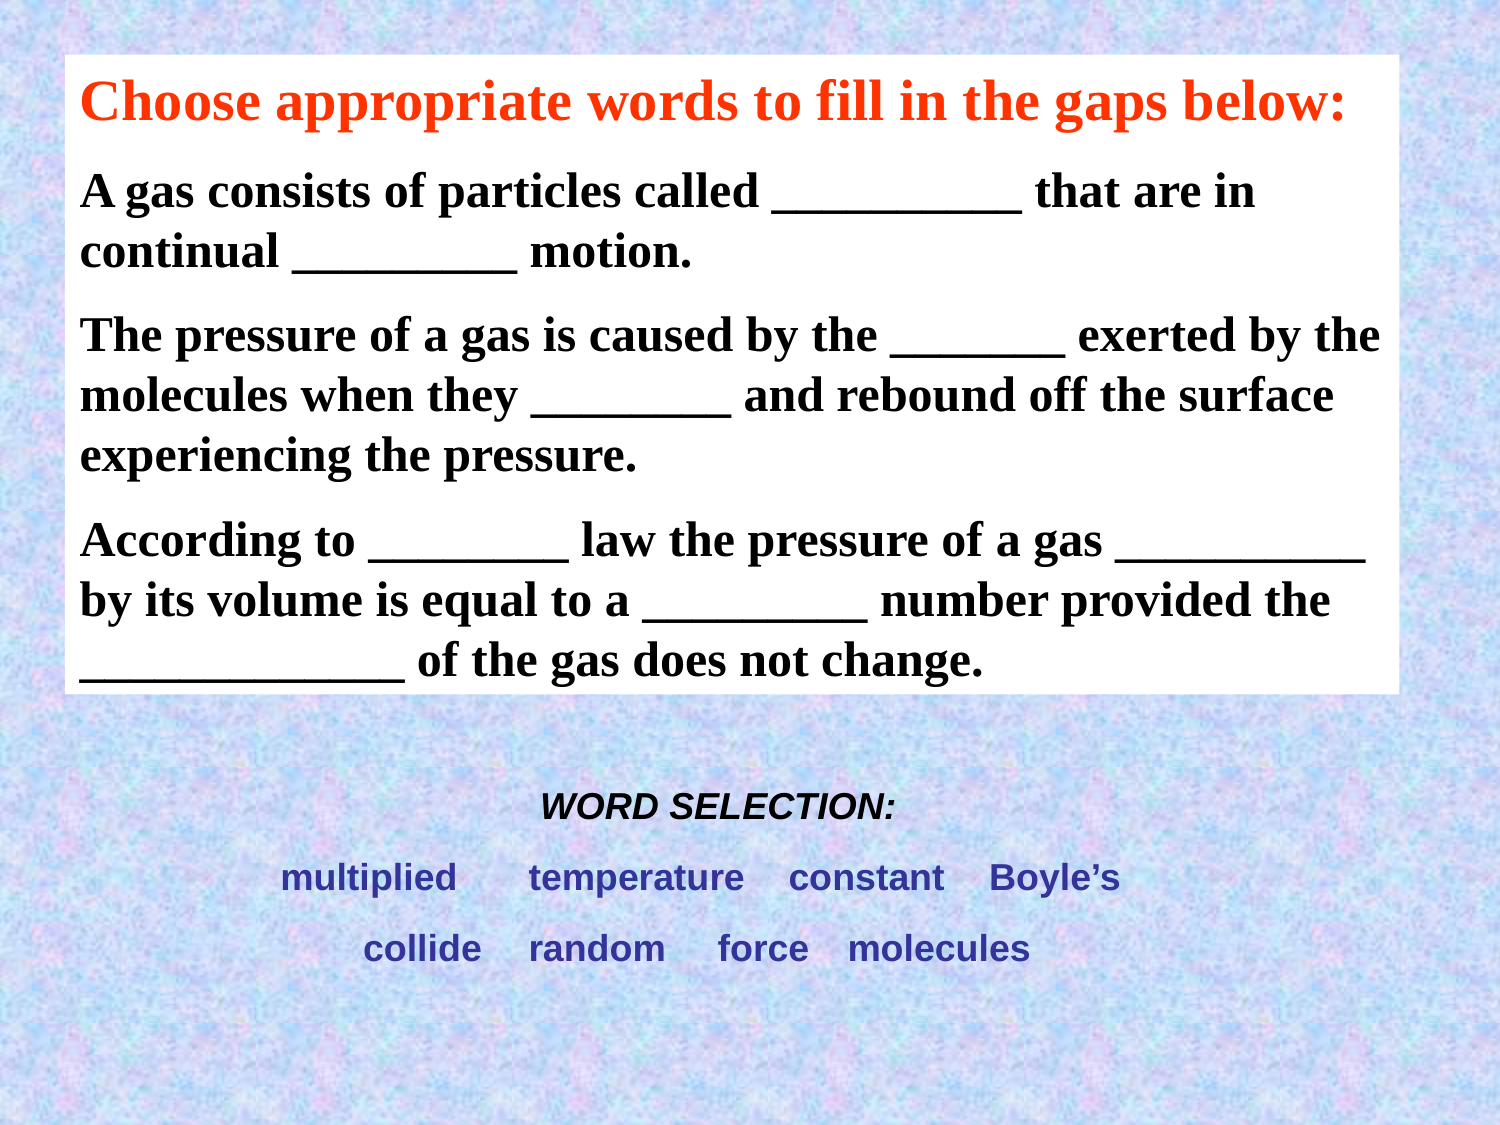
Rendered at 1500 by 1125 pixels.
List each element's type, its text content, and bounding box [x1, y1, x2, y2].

text_box random [513, 916, 691, 977]
text_box multiplied [265, 846, 495, 906]
text_box collide [348, 916, 513, 977]
text_box constant [773, 846, 974, 906]
picture [0, 0, 1500, 1125]
text_box Boyle’s [974, 845, 1171, 906]
text_box WORD SELECTION: [525, 774, 963, 835]
text_box Choose appropriate words to fill in the gaps below: A gas consists of particles called __________ that are in continual _________ motion. The pressure of a gas is caused by the _______ exerted by the molecules when they ________ and rebound off the surface experiencing the pressure. According to ________ law the pressure of a gas __________ by its volume is equal to a _________ number provided the _____________ of the gas does not change. [64, 54, 1400, 695]
text_box molecules [832, 916, 1073, 977]
text_box force [702, 916, 832, 977]
text_box temperature [513, 846, 762, 906]
